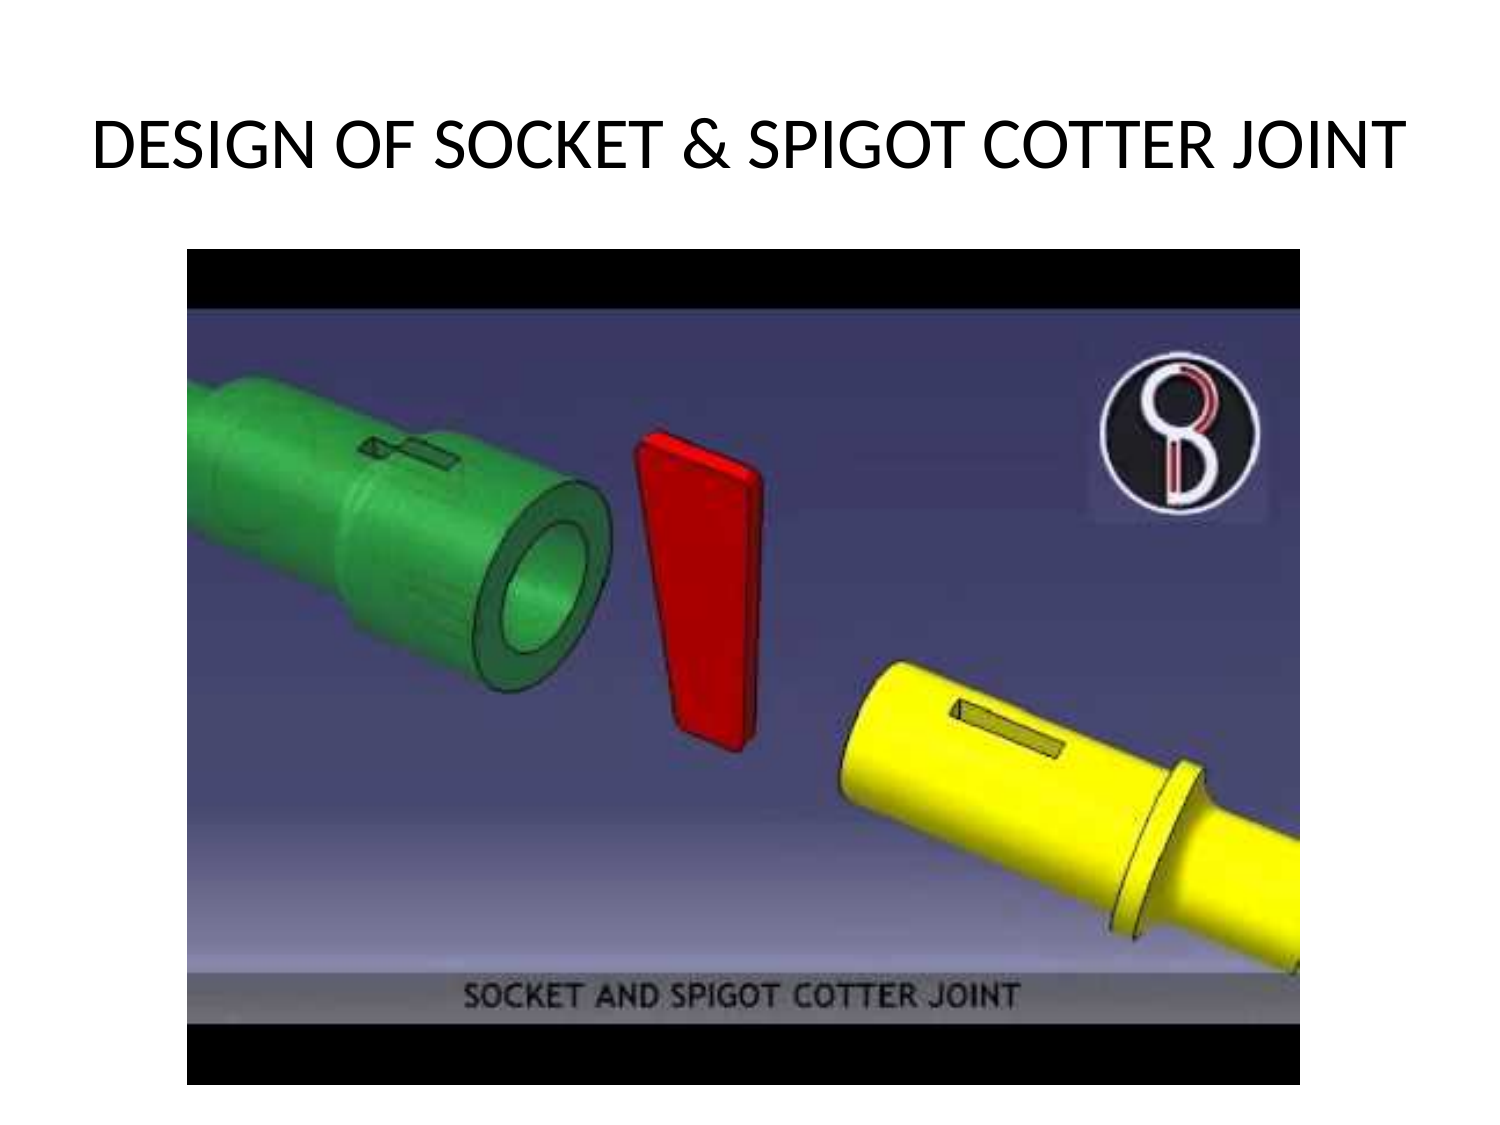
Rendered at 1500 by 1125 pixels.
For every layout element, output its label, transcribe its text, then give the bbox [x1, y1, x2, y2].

title DESIGN OF SOCKET & SPIGOT COTTER JOINT [75, 45, 1425, 233]
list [187, 249, 1301, 1085]
